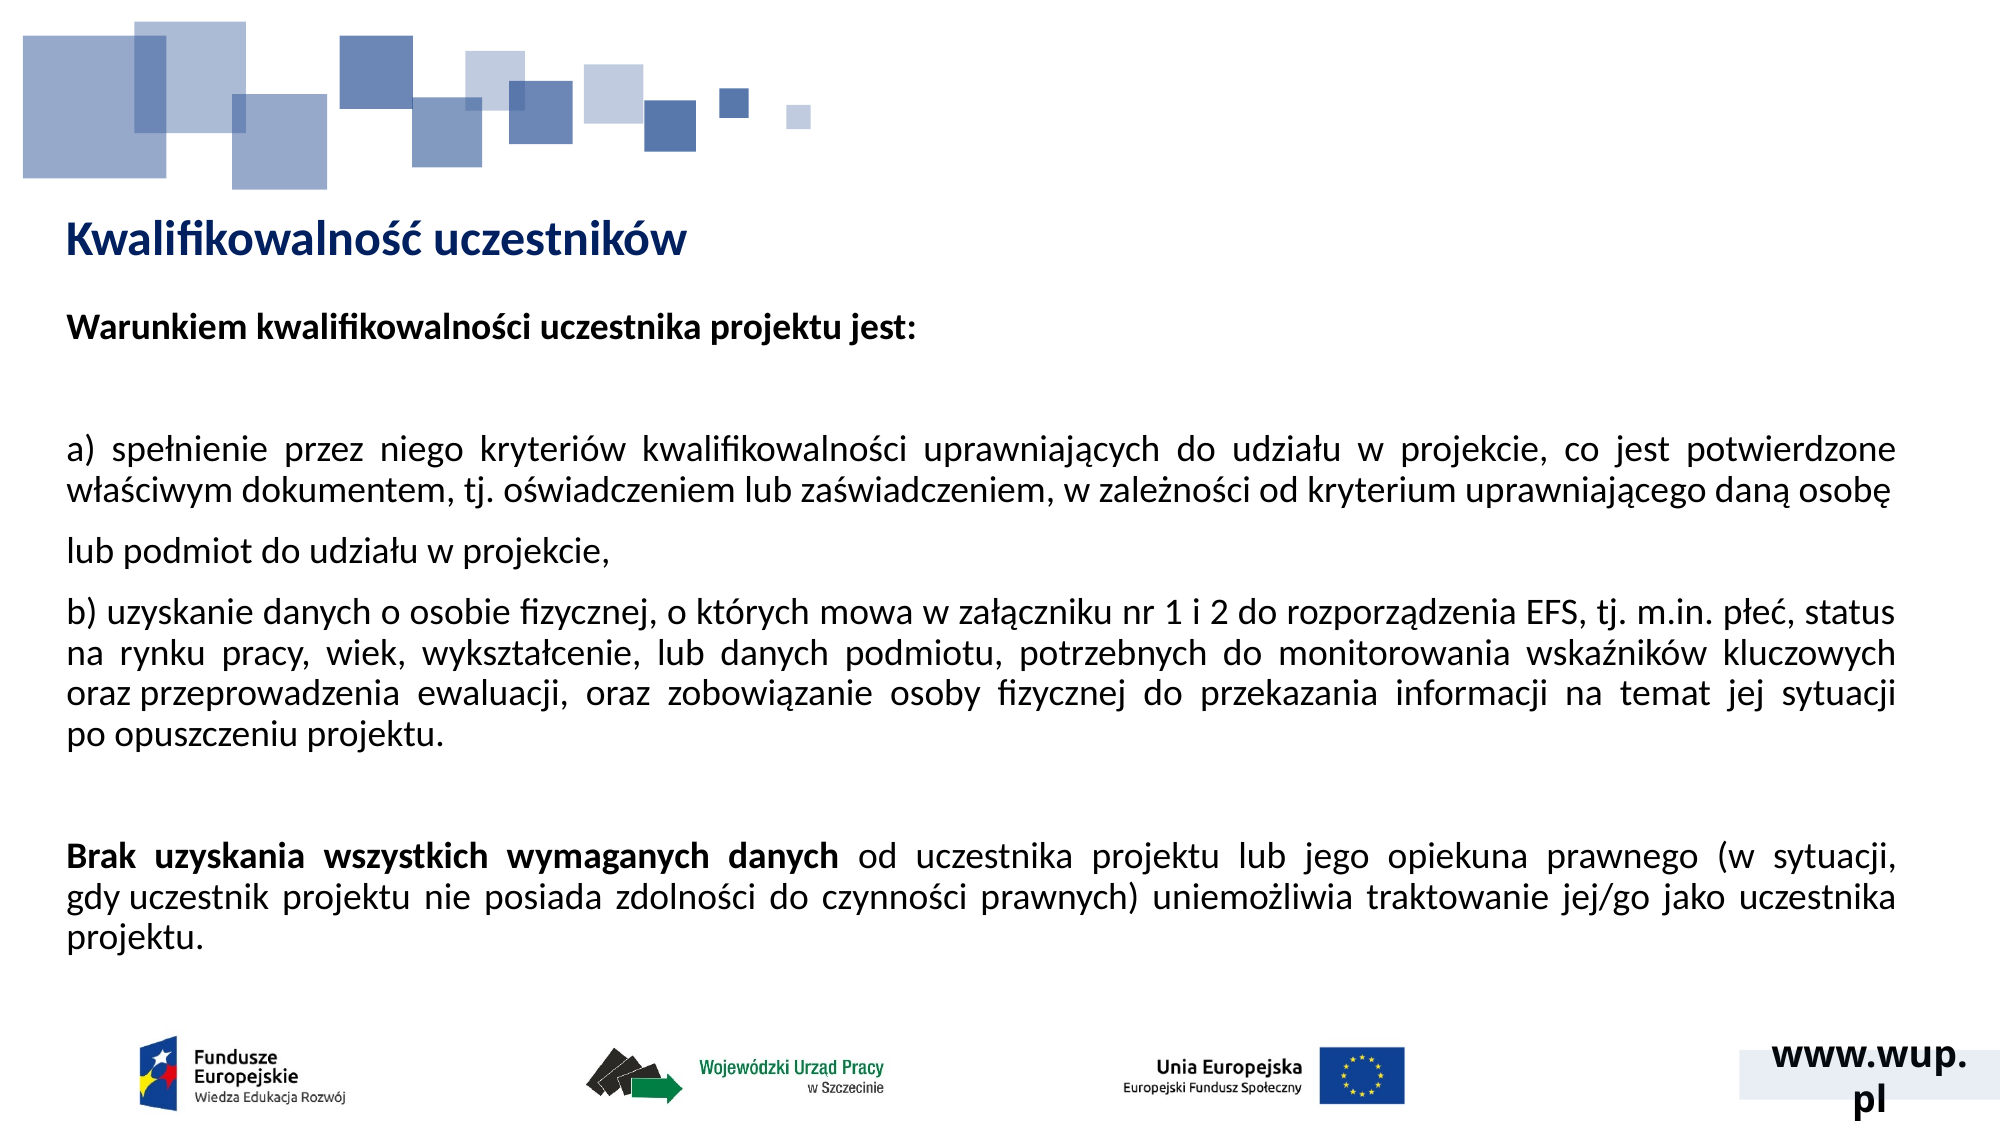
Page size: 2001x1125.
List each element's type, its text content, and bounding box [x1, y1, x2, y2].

picture [574, 1036, 894, 1115]
picture [1104, 1027, 1407, 1123]
title Kwalifikowalność uczestników [51, 204, 1913, 287]
picture [139, 1017, 363, 1118]
list Warunkiem kwalifikowalności uczestnika projektu jest: a) spełnienie przez niego kryteriów kwalifikowalności uprawniających do udziału w projekcie, co jest potwierdzone właściwym dokumentem, tj. oświadczeniem lub zaświadczeniem, w zależności od kryterium uprawniającego daną osobę lub podmiot do udziału w projekcie, b) uzyskanie danych o osobie fizycznej, o których mowa w załączniku nr 1 i 2 do rozporządzenia EFS, tj. m.in. płeć, status na rynku pracy, wiek, wykształcenie, lub danych podmiotu, potrzebnych do monitorowania wskaźników kluczowych oraz przeprowadzenia ewaluacji, oraz zobowiązanie osoby fizycznej do przekazania informacji na temat jej sytuacji po opuszczeniu projektu. Brak uzyskania wszystkich wymaganych danych od uczestnika projektu lub jego opiekuna prawnego (w sytuacji, gdy uczestnik projektu nie posiada zdolności do czynności prawnych) uniemożliwia traktowanie jej/go jako uczestnika projektu. [51, 299, 1913, 1014]
